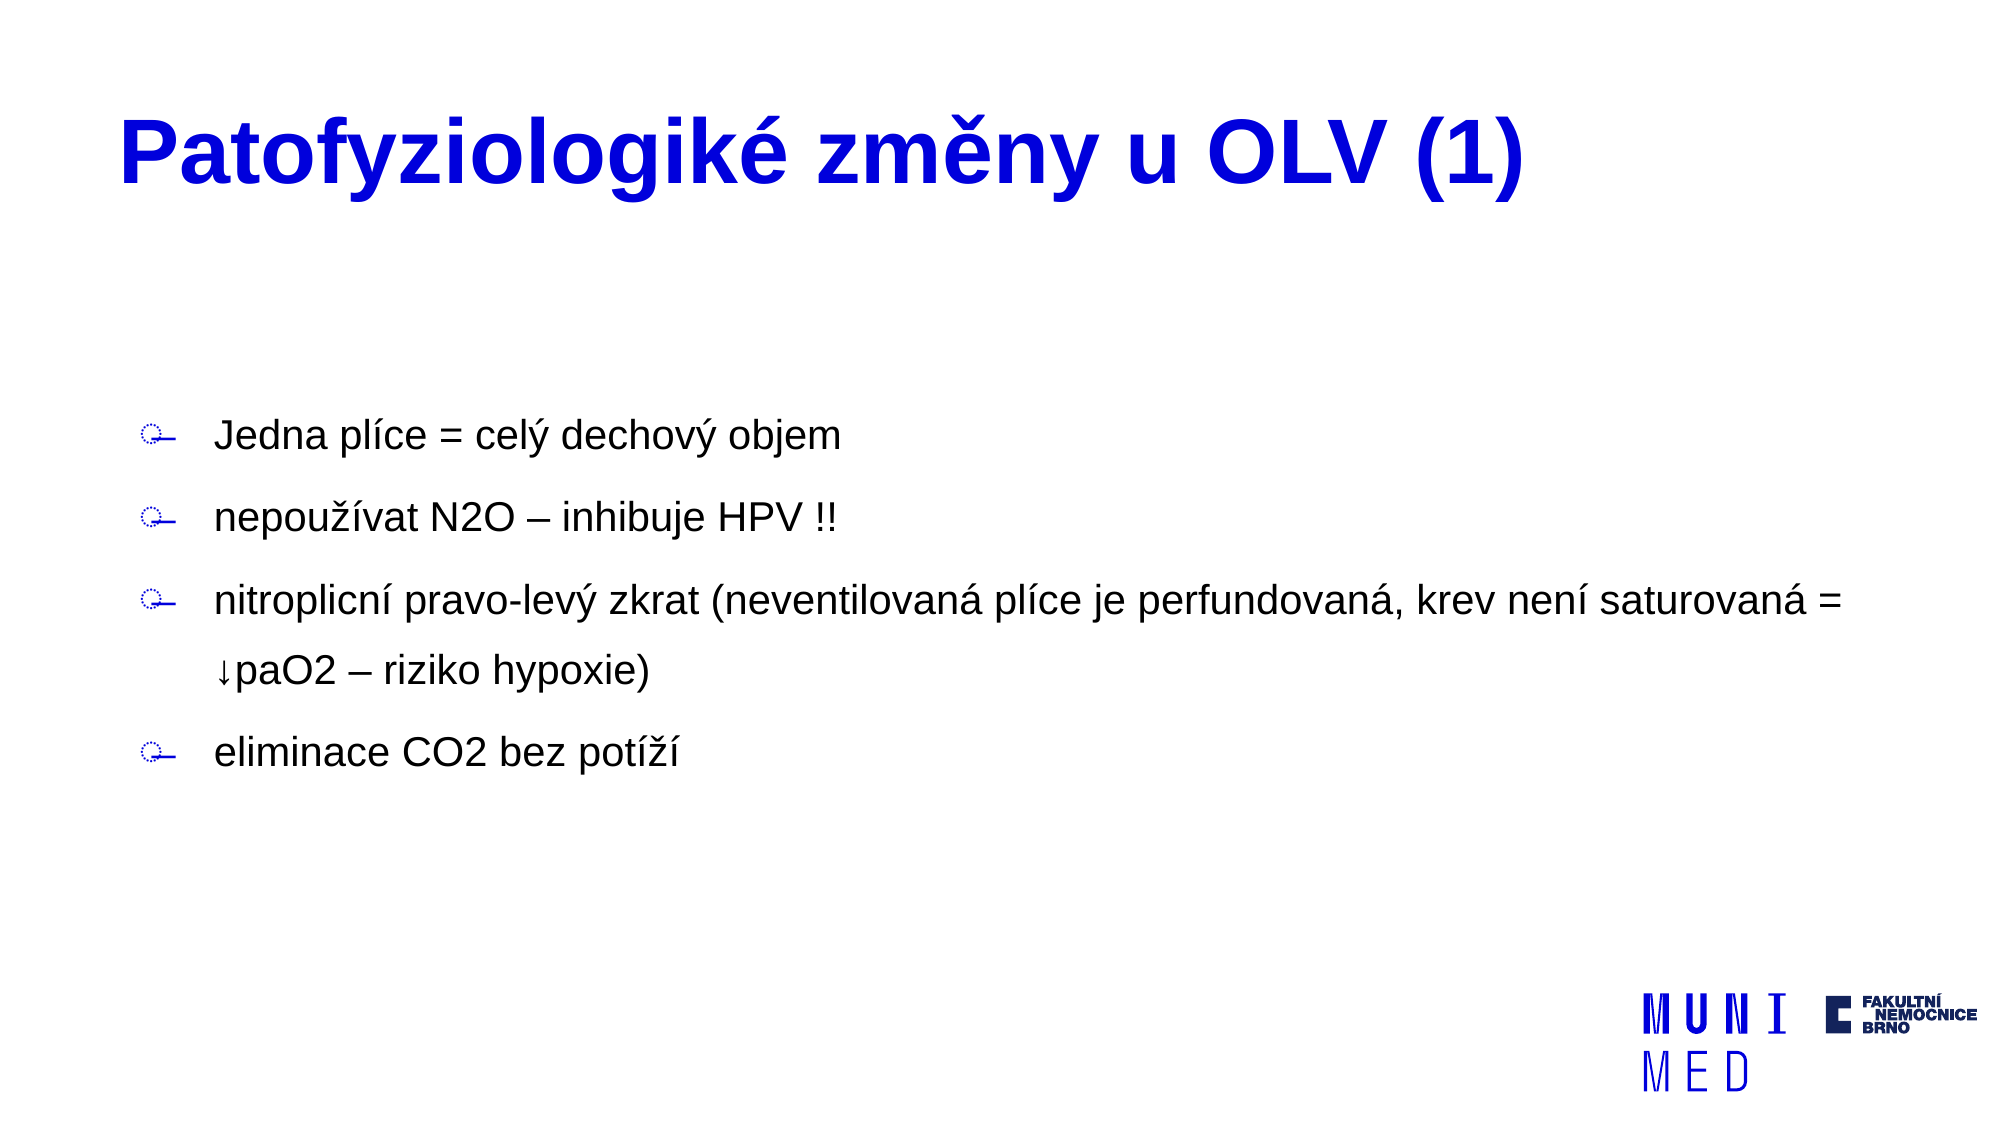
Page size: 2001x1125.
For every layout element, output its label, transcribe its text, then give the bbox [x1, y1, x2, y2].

title Patofyziologiké změny u OLV (1) [118, 118, 1883, 193]
list Jedna plíce = celý dechový objem nepoužívat N2O – inhibuje HPV !! nitroplicní pravo-levý zkrat (neventilovaná plíce je perfundovaná, krev není saturovaná = ↓paO2 – riziko hypoxie) eliminace CO2 bez potíží [121, 387, 1885, 1067]
